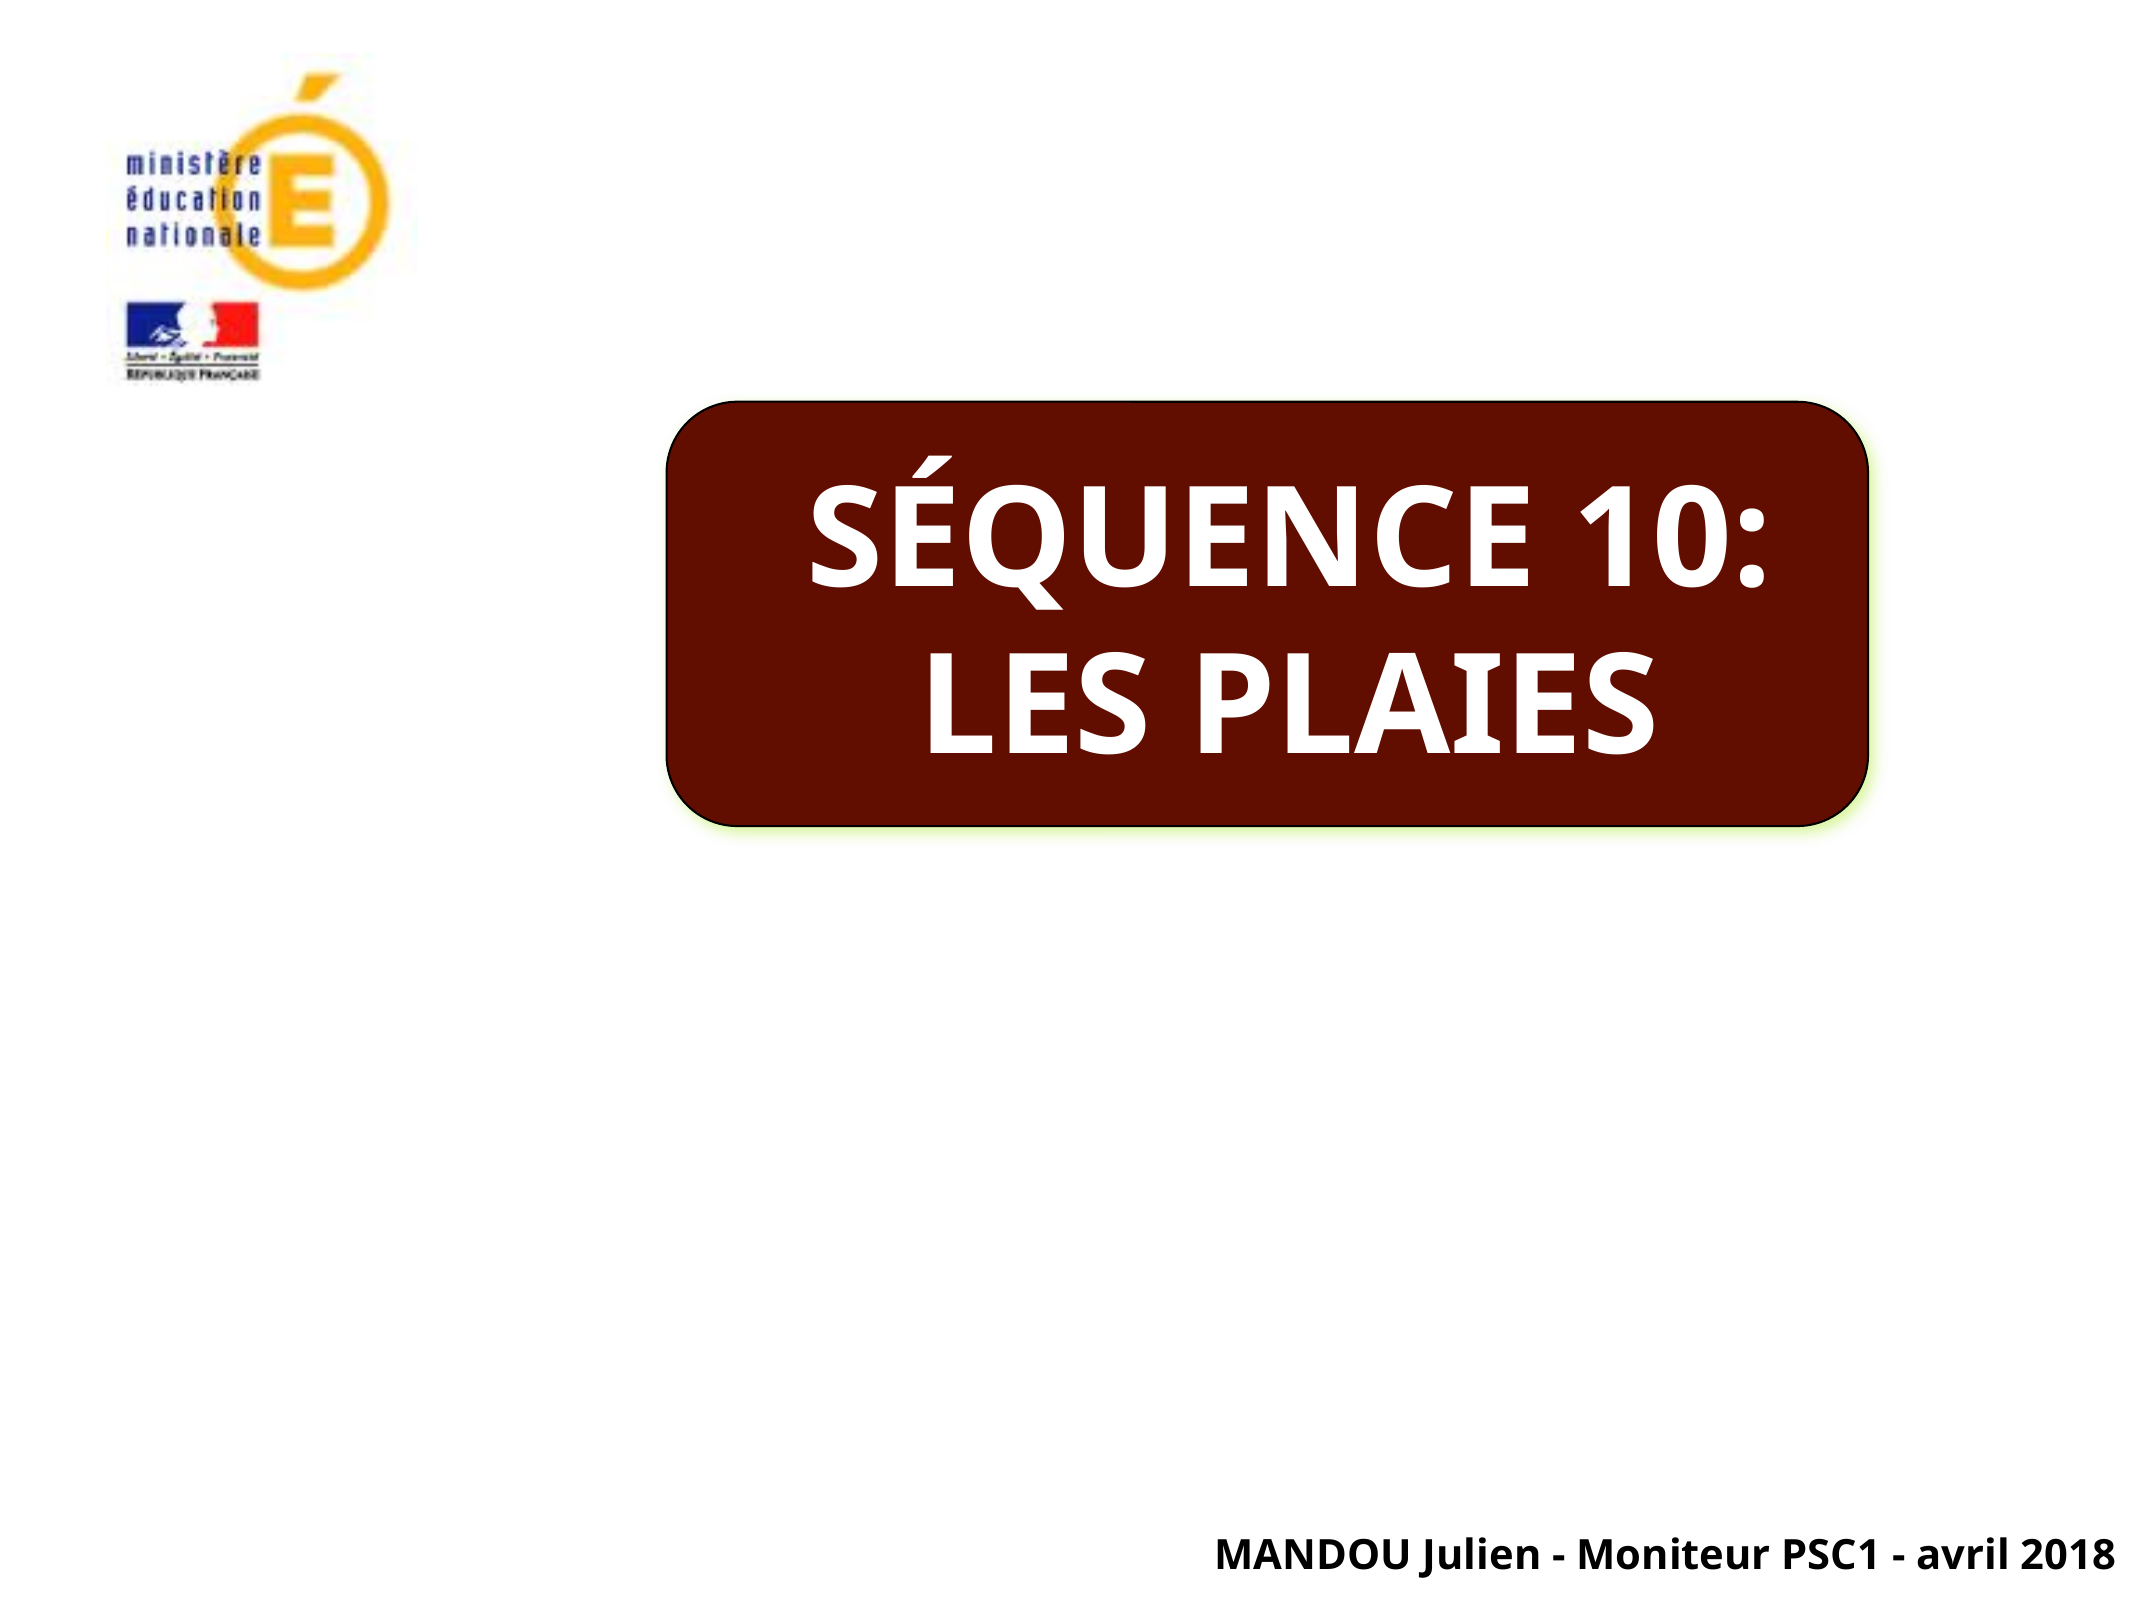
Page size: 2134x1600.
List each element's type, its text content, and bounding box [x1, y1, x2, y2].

text_box MANDOU Julien - Moniteur PSC1 - avril 2018 [1117, 1519, 2134, 1587]
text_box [666, 401, 1869, 827]
picture [106, 53, 418, 410]
